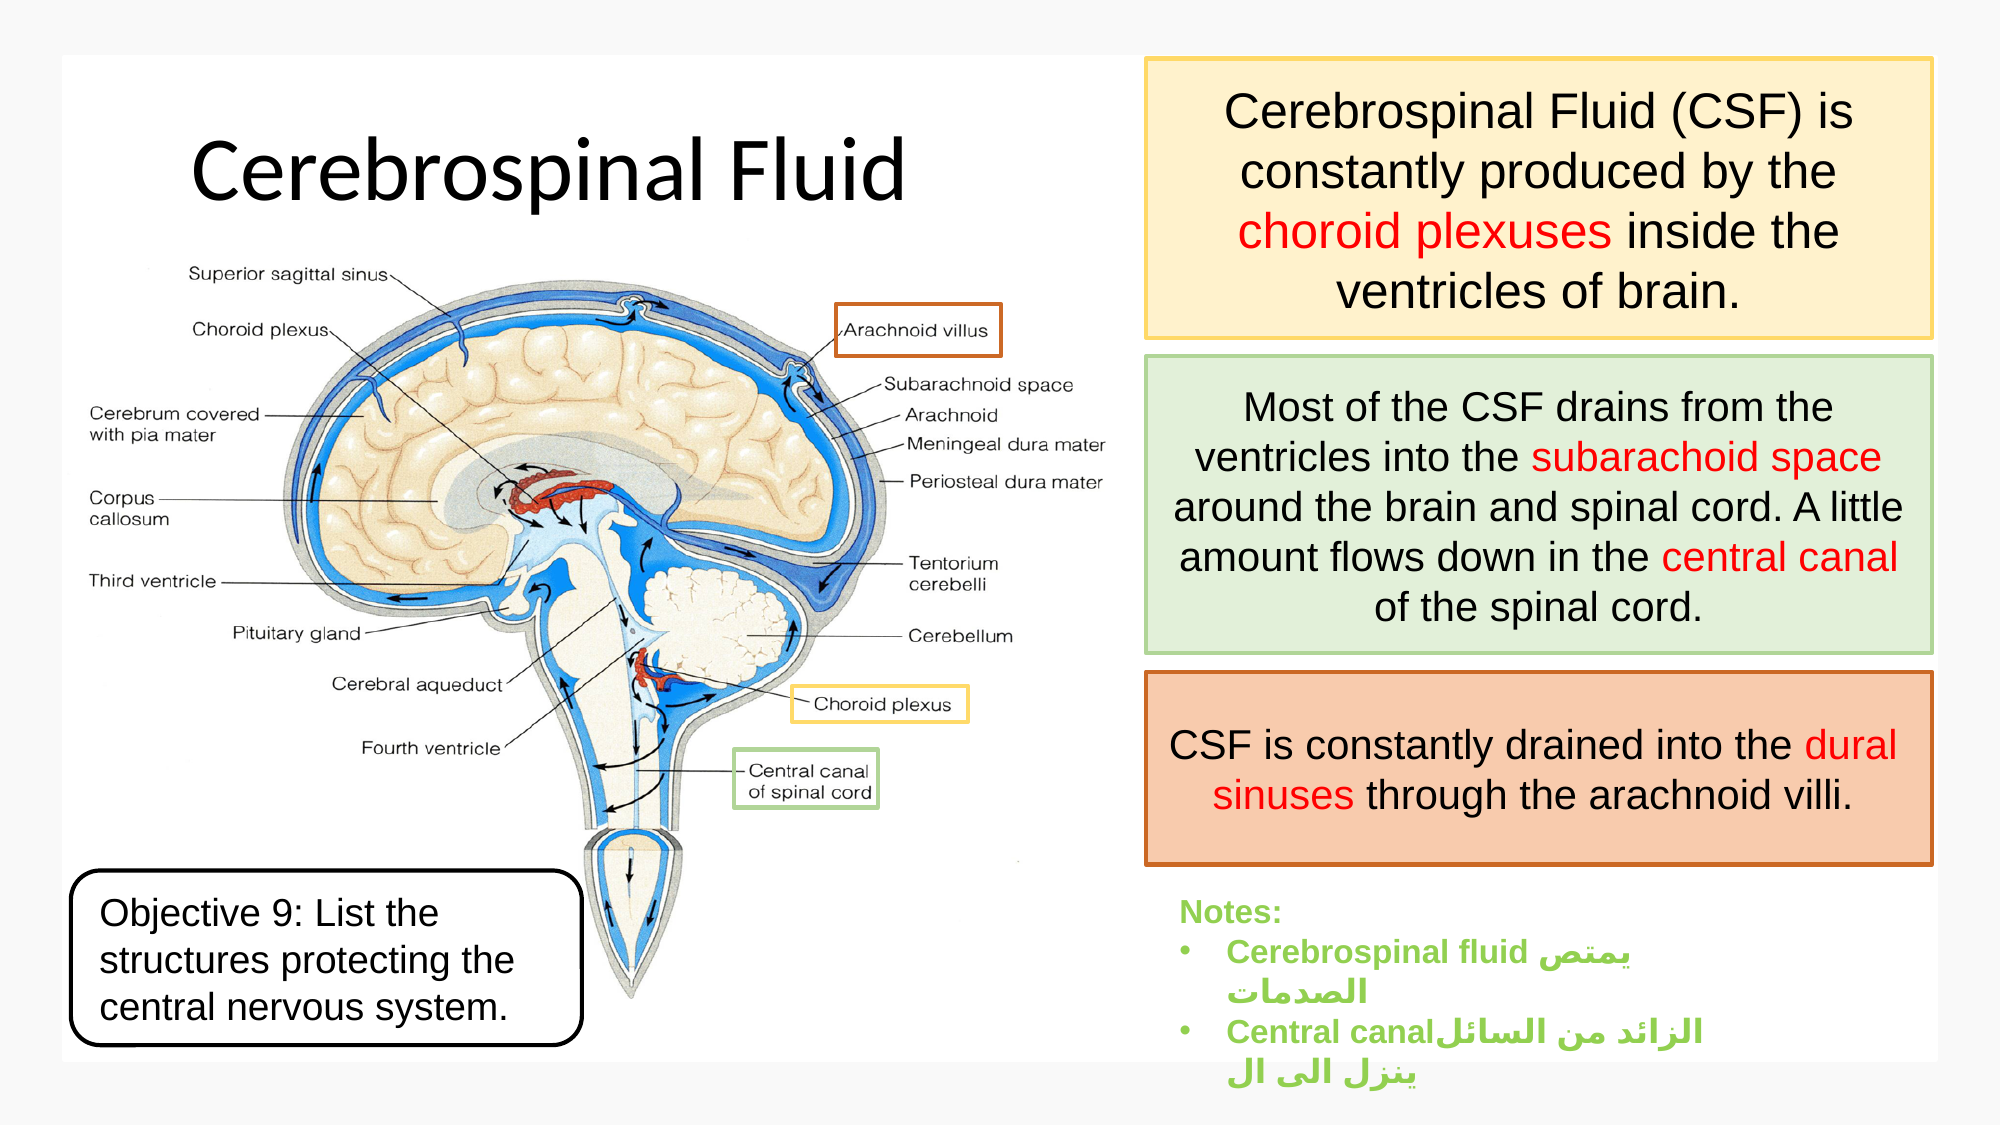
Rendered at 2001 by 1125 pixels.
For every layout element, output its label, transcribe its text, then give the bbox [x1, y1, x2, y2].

picture [67, 234, 1124, 1001]
text_box Cerebrospinal Fluid (CSF) is constantly produced by the choroid plexuses inside the ventricles of brain. [1144, 56, 1934, 340]
text_box Objective 9: List the structures protecting the central nervous system. [68, 1008, 584, 1048]
title Cerebrospinal Fluid [171, 101, 1101, 227]
text_box CSF is constantly drained into the dural sinuses through the arachnoid villi. [1144, 670, 1934, 867]
text_box Most of the CSF drains from the ventricles into the subarachoid space around the brain and spinal cord. A little amount flows down in the central canal of the spinal cord. [1144, 354, 1934, 655]
text_box Notes: Cerebrospinal fluid يمتص الصدمات Central canalالزائد من السائل ينزل الى ال [1164, 883, 1770, 1098]
